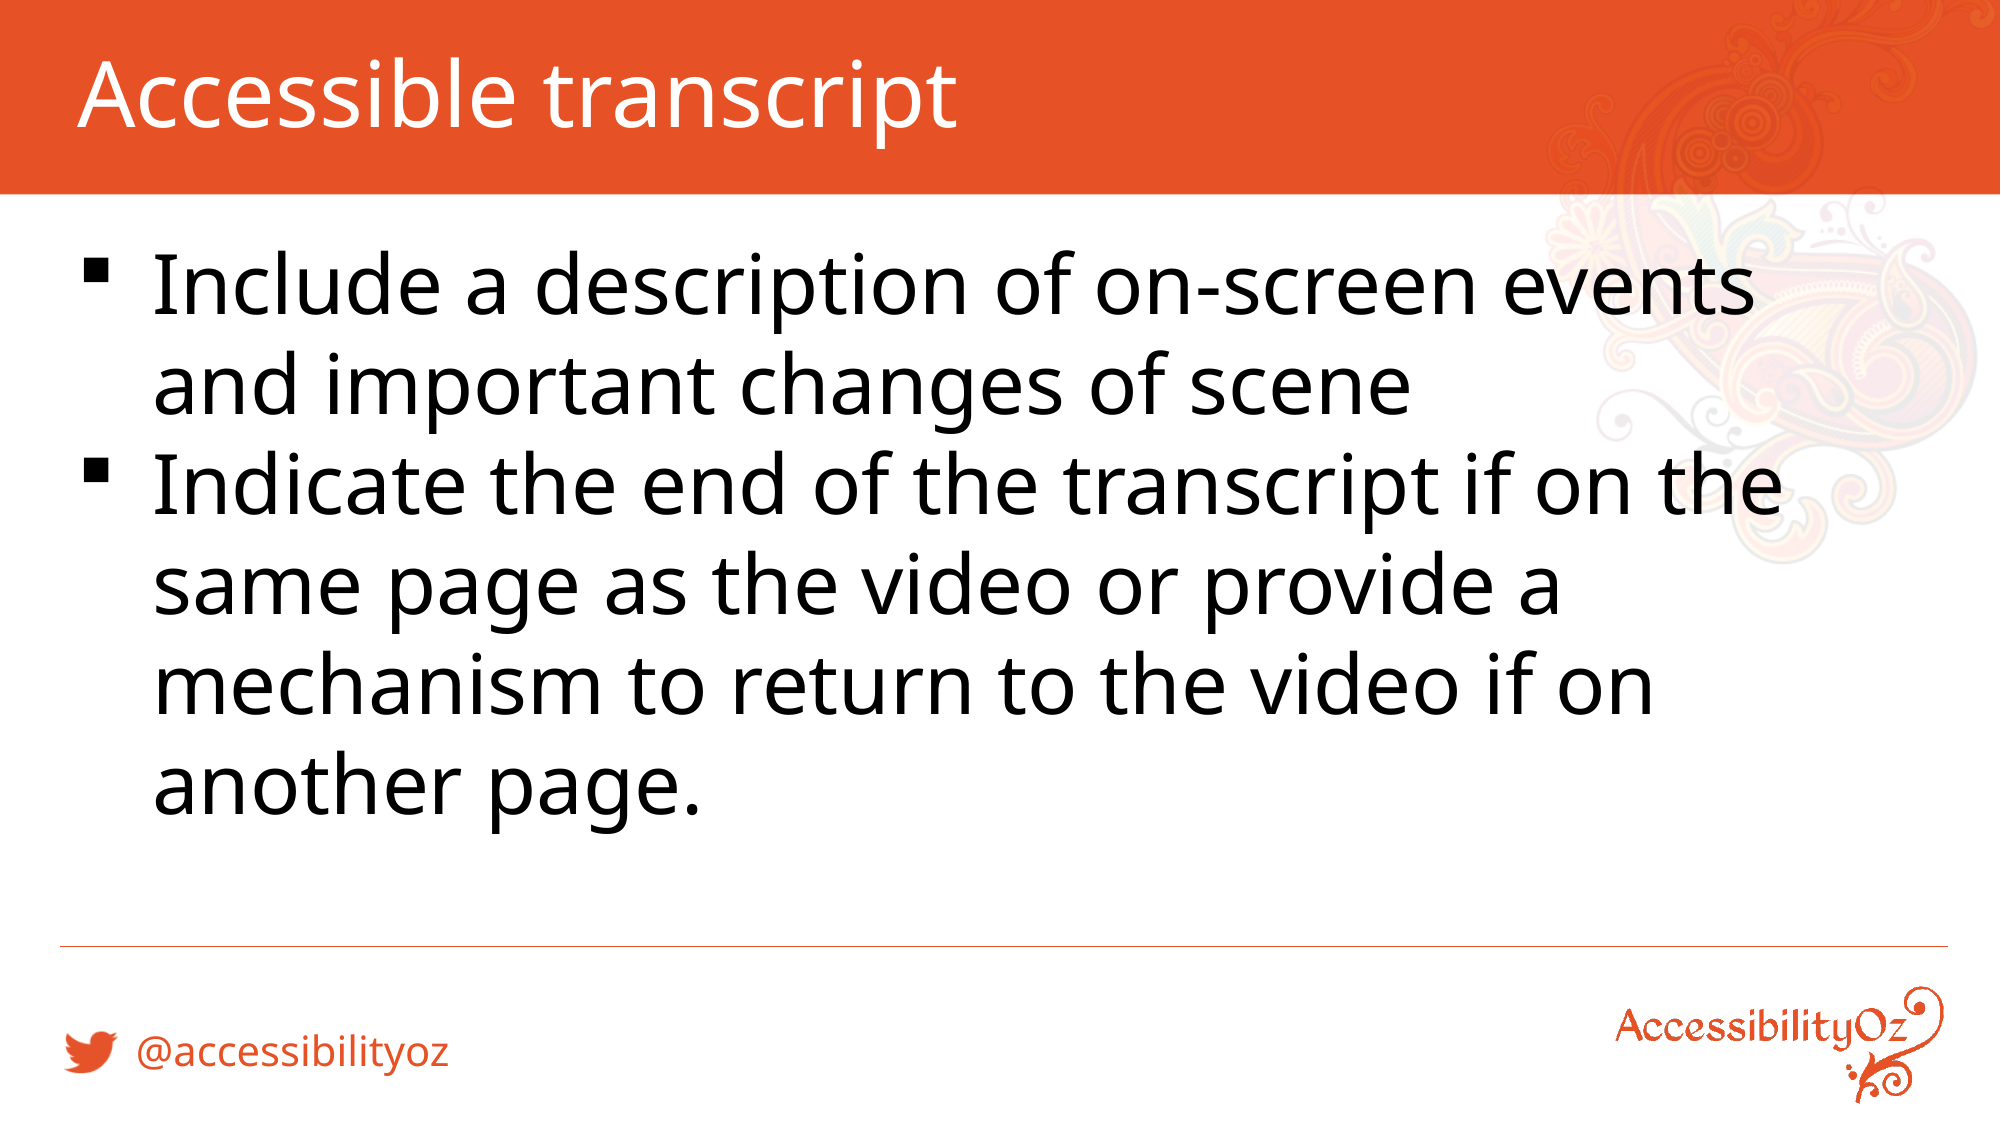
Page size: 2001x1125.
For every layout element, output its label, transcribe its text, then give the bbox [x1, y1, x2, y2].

subtitle Include a description of on-screen events and important changes of scene Indicate the end of the transcript if on the same page as the video or provide a mechanism to return to the video if on another page. [62, 223, 1944, 904]
title Accessible transcript [62, 35, 1944, 155]
picture [60, 1019, 122, 1081]
picture [1582, 946, 1976, 1125]
